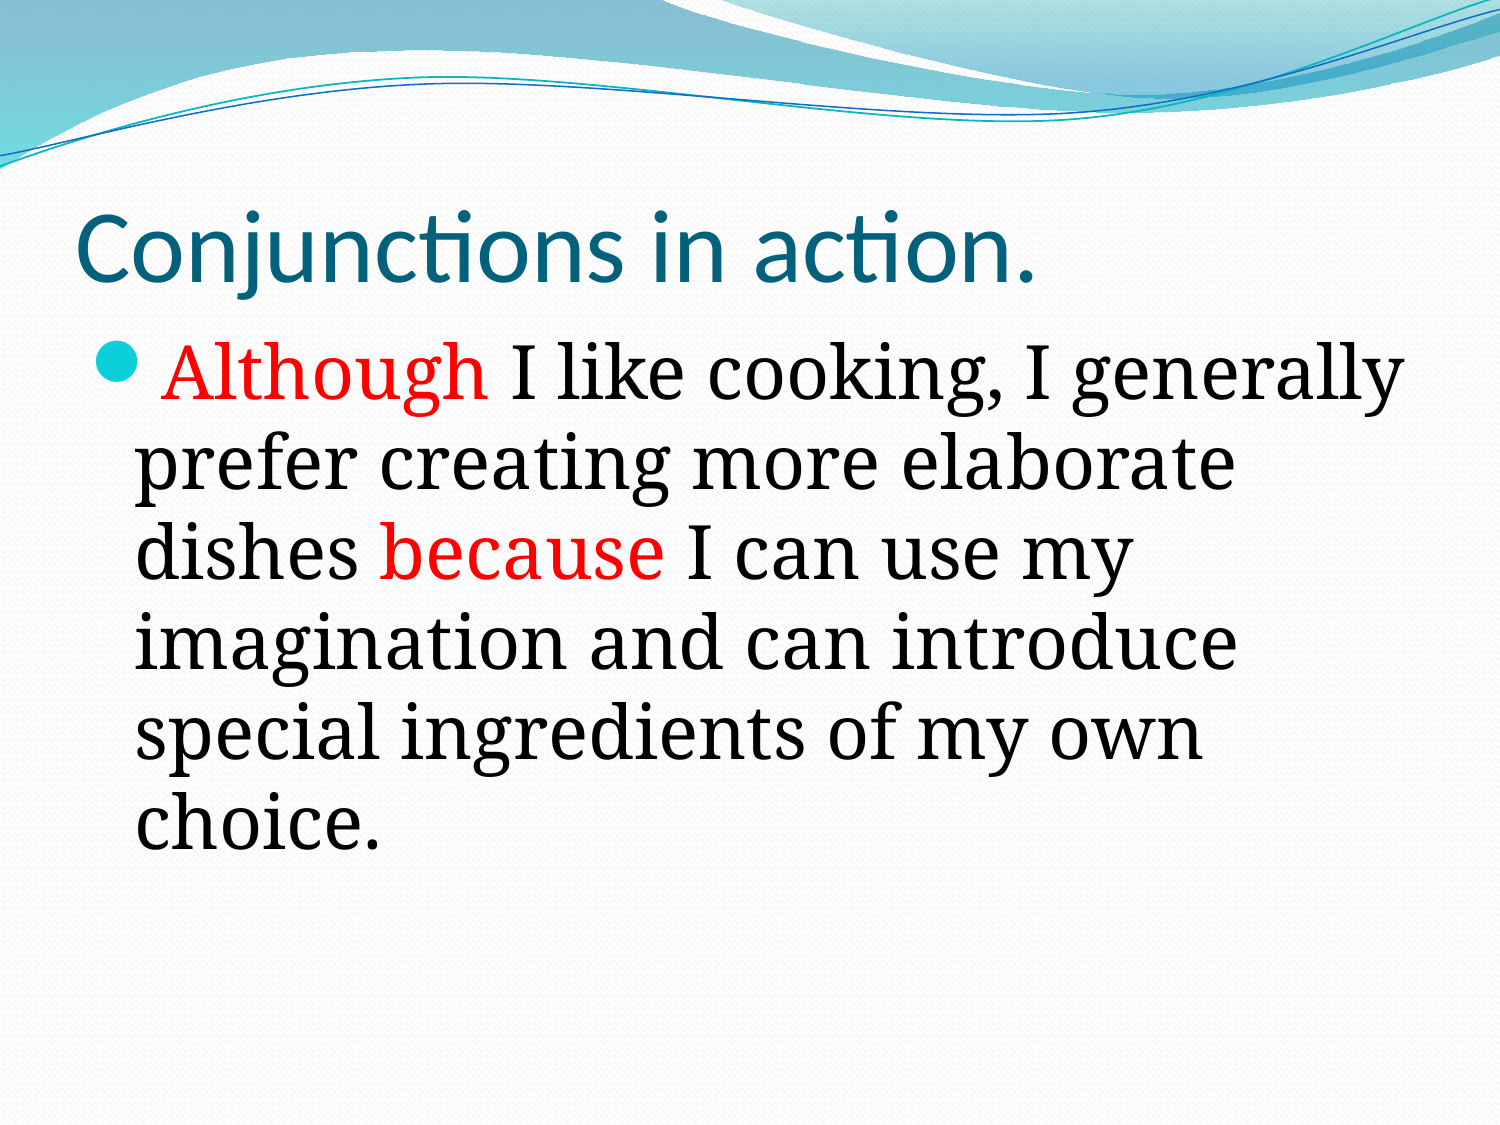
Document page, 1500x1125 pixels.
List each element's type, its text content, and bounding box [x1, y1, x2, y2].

list Although I like cooking, I generally prefer creating more elaborate dishes because I can use my imagination and can introduce special ingredients of my own choice. [74, 317, 1426, 1038]
title Conjunctions in action. [74, 115, 1426, 304]
